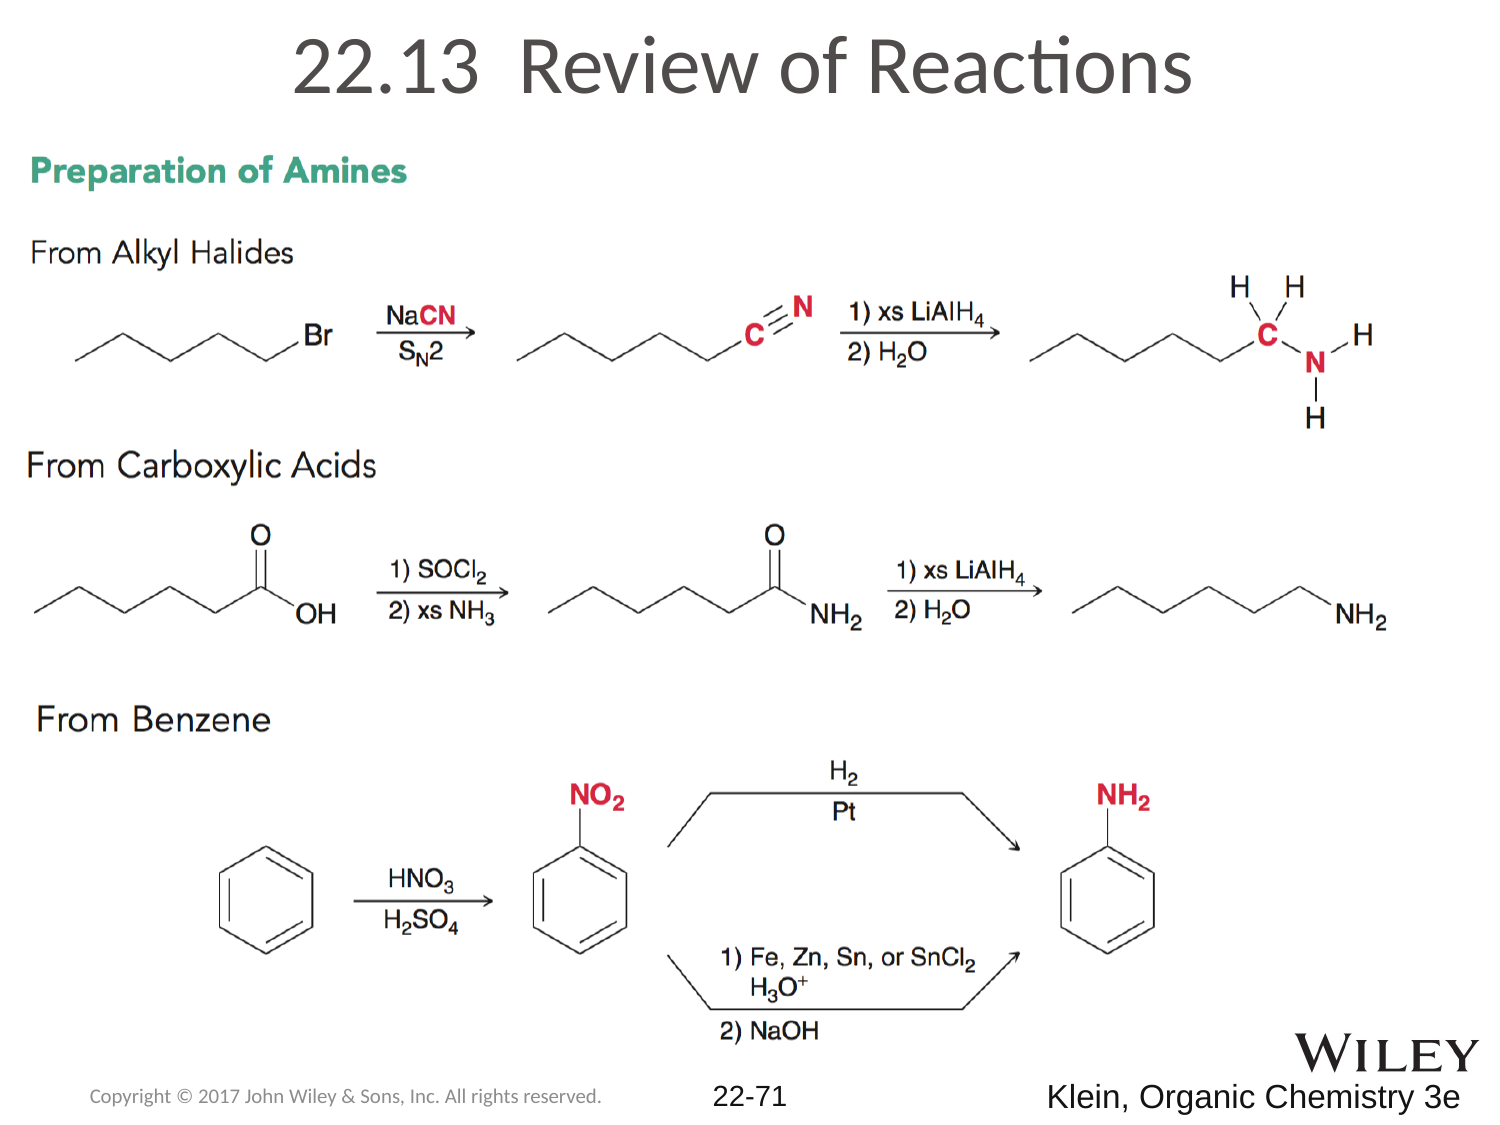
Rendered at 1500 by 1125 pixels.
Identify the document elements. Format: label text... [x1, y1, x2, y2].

picture [1292, 1031, 1480, 1065]
picture [17, 692, 1169, 1052]
footer Klein, Organic Chemistry 3e [1010, 1065, 1486, 1125]
picture [17, 142, 1395, 436]
picture [17, 447, 382, 493]
title 22.13 Review of Reactions [0, 0, 1486, 121]
slide_number Copyright © 2017 John Wiley & Sons, Inc. All rights reserved. [75, 1065, 598, 1125]
slide_number 22-71 [598, 1065, 902, 1125]
picture [17, 504, 1412, 650]
